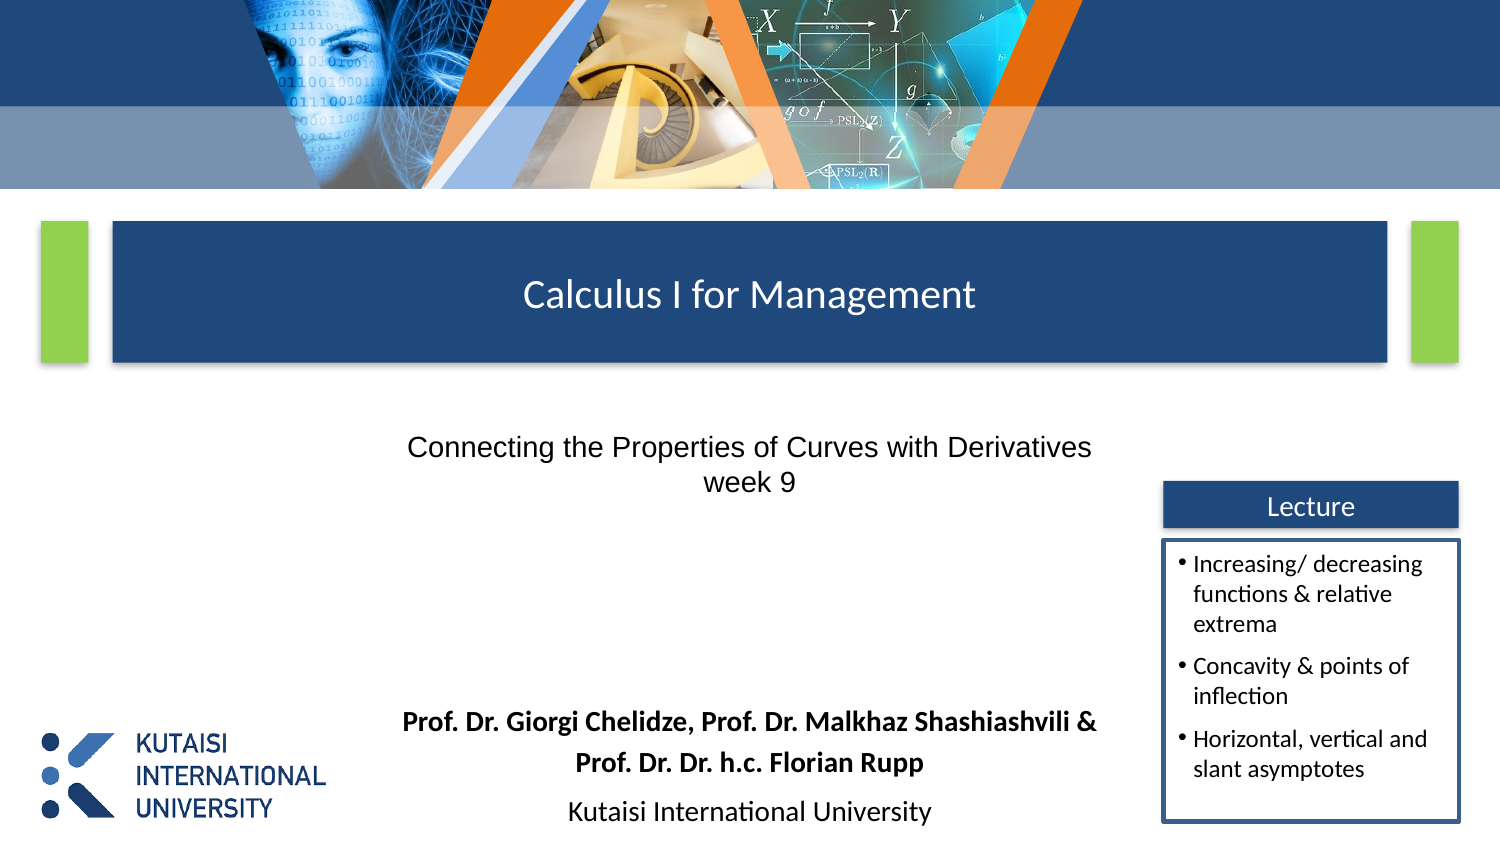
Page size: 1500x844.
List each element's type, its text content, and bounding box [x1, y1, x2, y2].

text_box Increasing/ decreasing functions & relative extrema Concavity & points of inflection Horizontal, vertical and slant asymptotes [1161, 538, 1461, 824]
text_box Lecture [1161, 479, 1461, 530]
text_box [41, 220, 89, 363]
picture [29, 727, 337, 824]
subtitle Connecting the Properties of Curves with Derivatives week 9 [225, 386, 1275, 603]
title Calculus I for Management [112, 220, 1388, 363]
picture [245, 0, 491, 106]
picture [739, 0, 1034, 106]
text_box [1411, 220, 1459, 363]
picture [555, 0, 745, 106]
